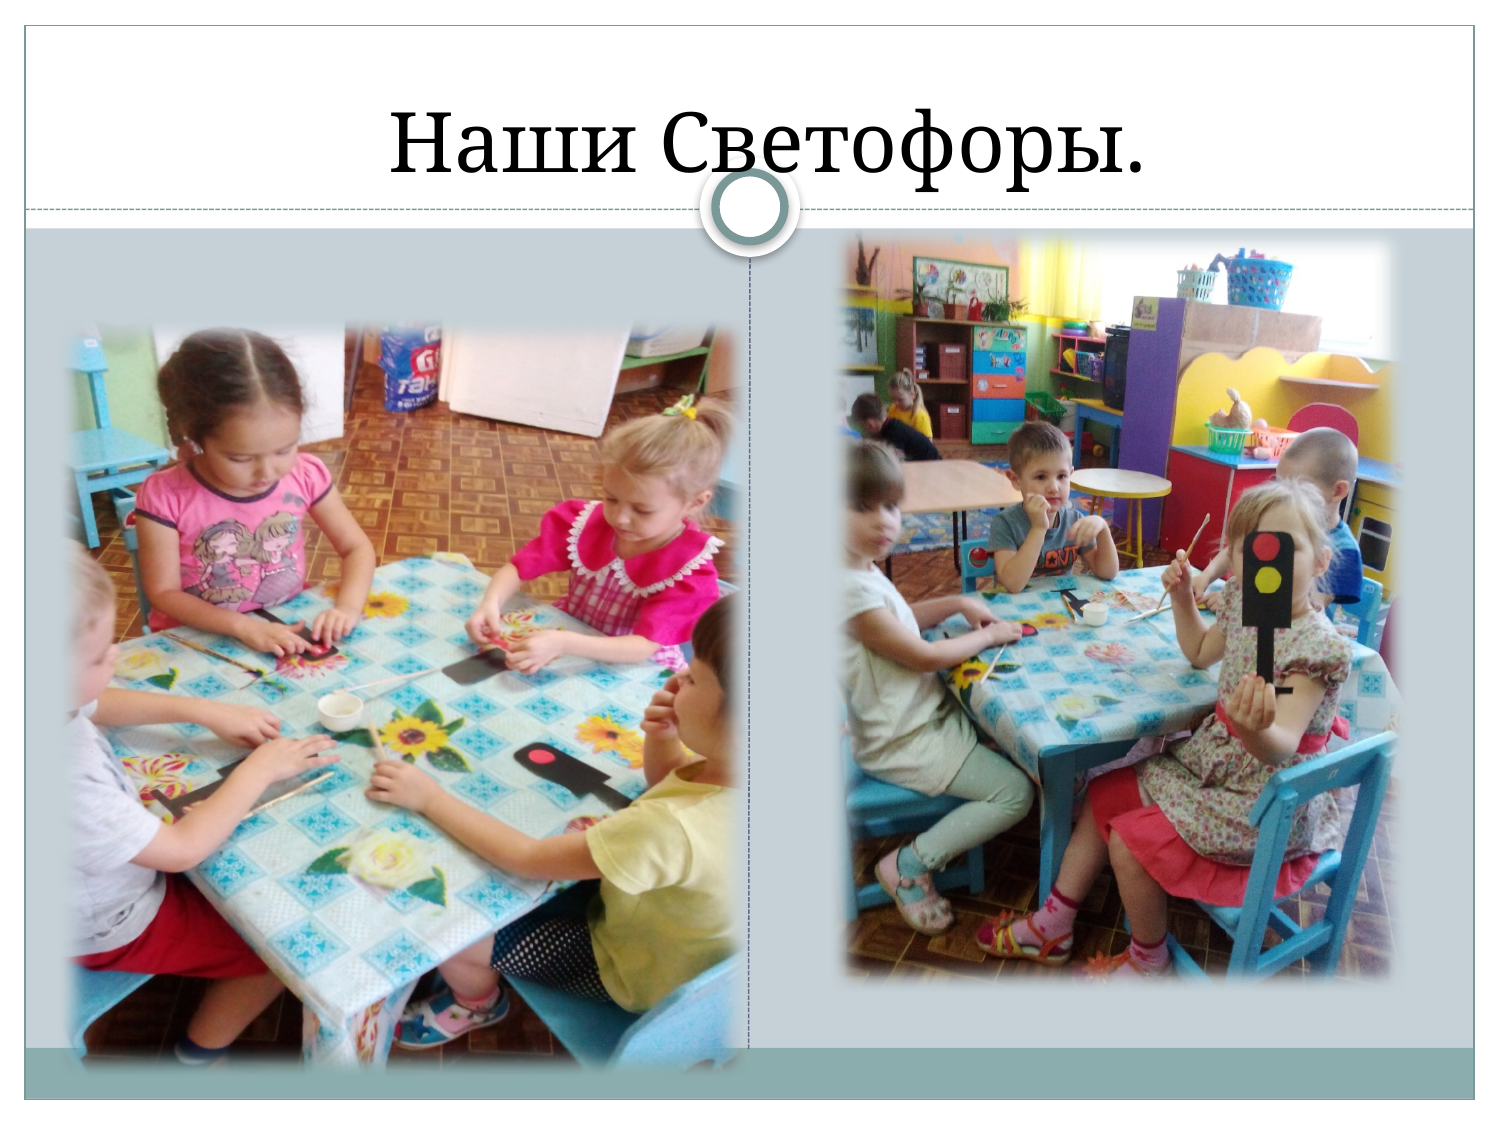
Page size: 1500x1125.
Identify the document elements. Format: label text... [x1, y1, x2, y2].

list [830, 224, 1407, 994]
text_box Наши Светофоры. [316, 82, 1219, 197]
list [58, 316, 751, 1079]
